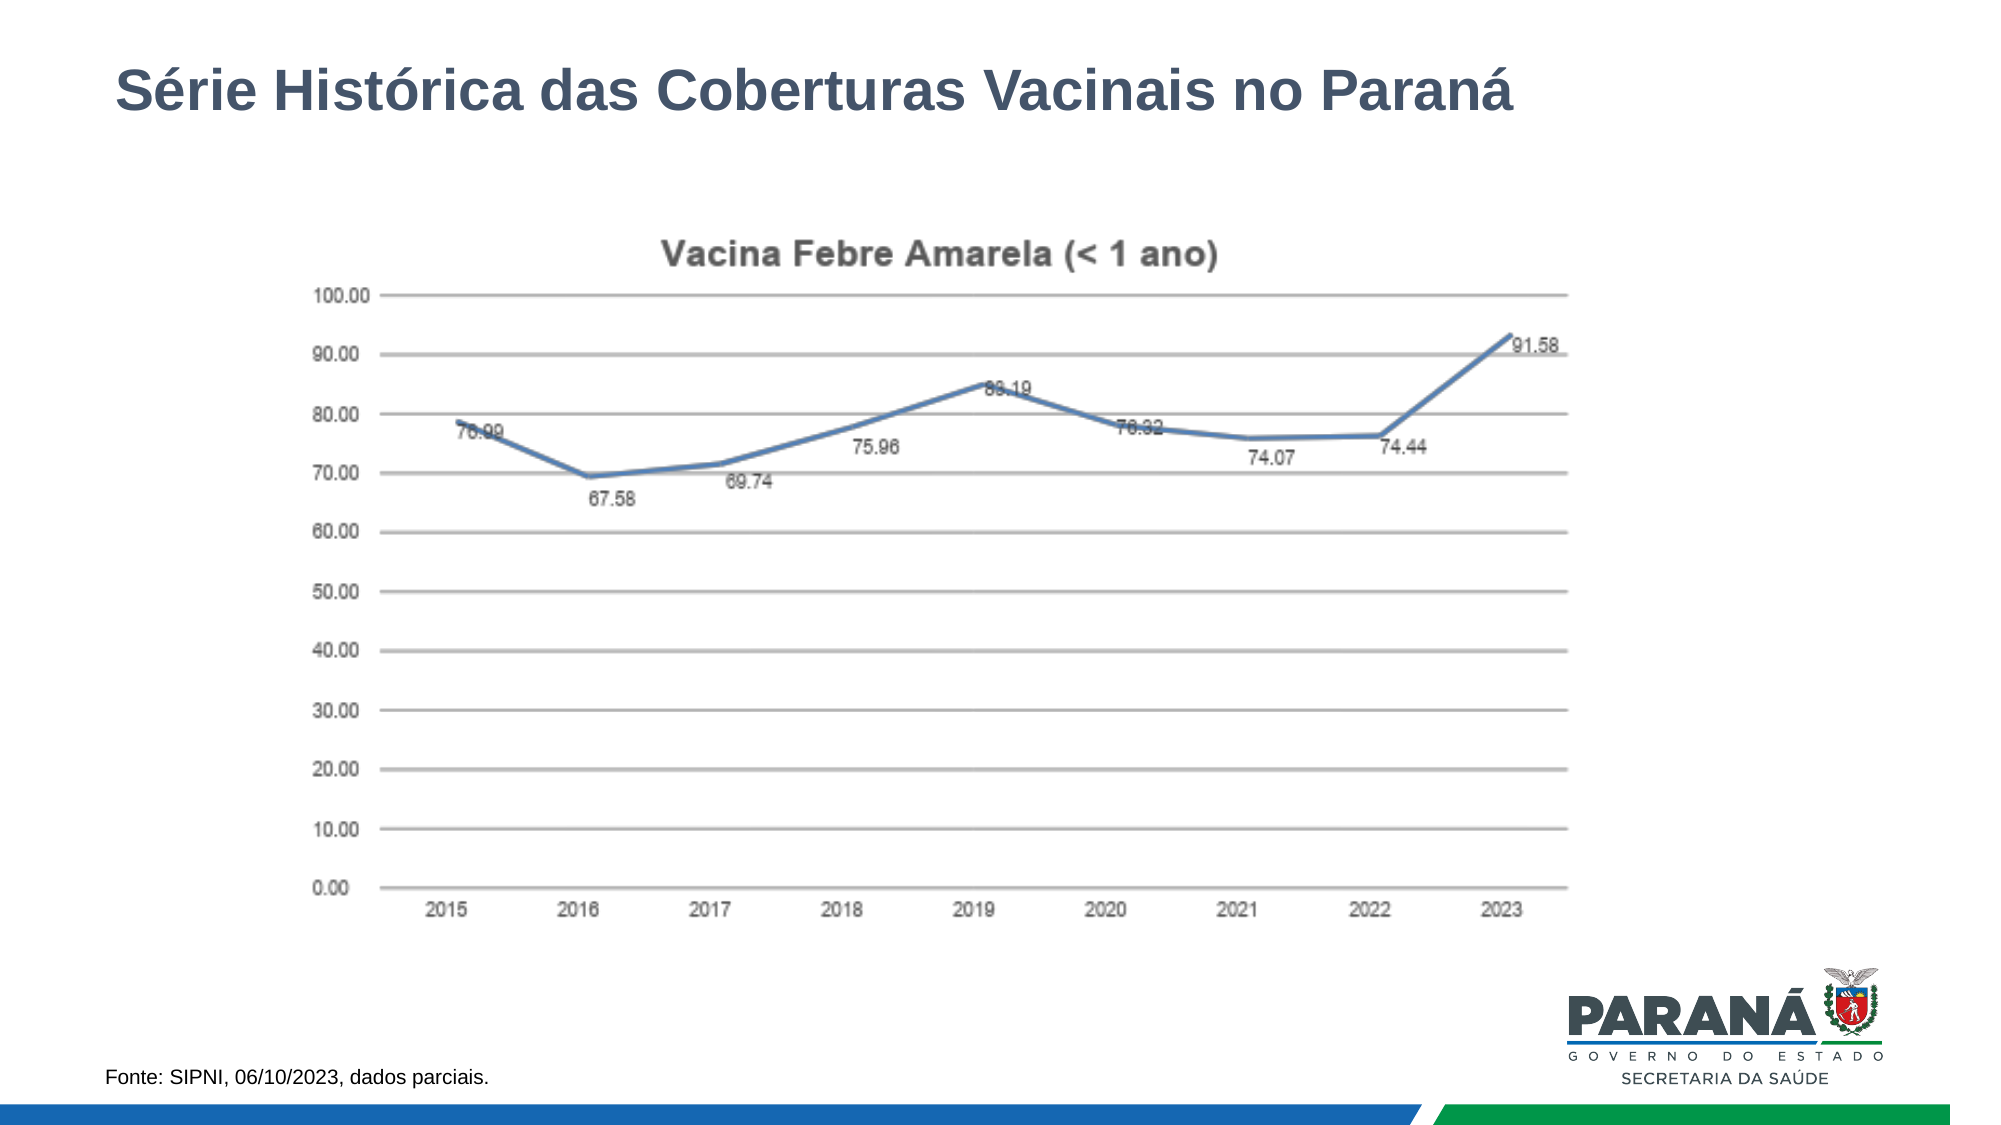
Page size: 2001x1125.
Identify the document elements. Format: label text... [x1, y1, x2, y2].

text_box Fonte: SIPNI, 06/10/2023, dados parciais. [89, 1059, 1589, 1125]
text_box Série Histórica das Coberturas Vacinais no Paraná [100, 44, 1900, 233]
picture [292, 232, 1589, 941]
picture [1567, 968, 1883, 1089]
